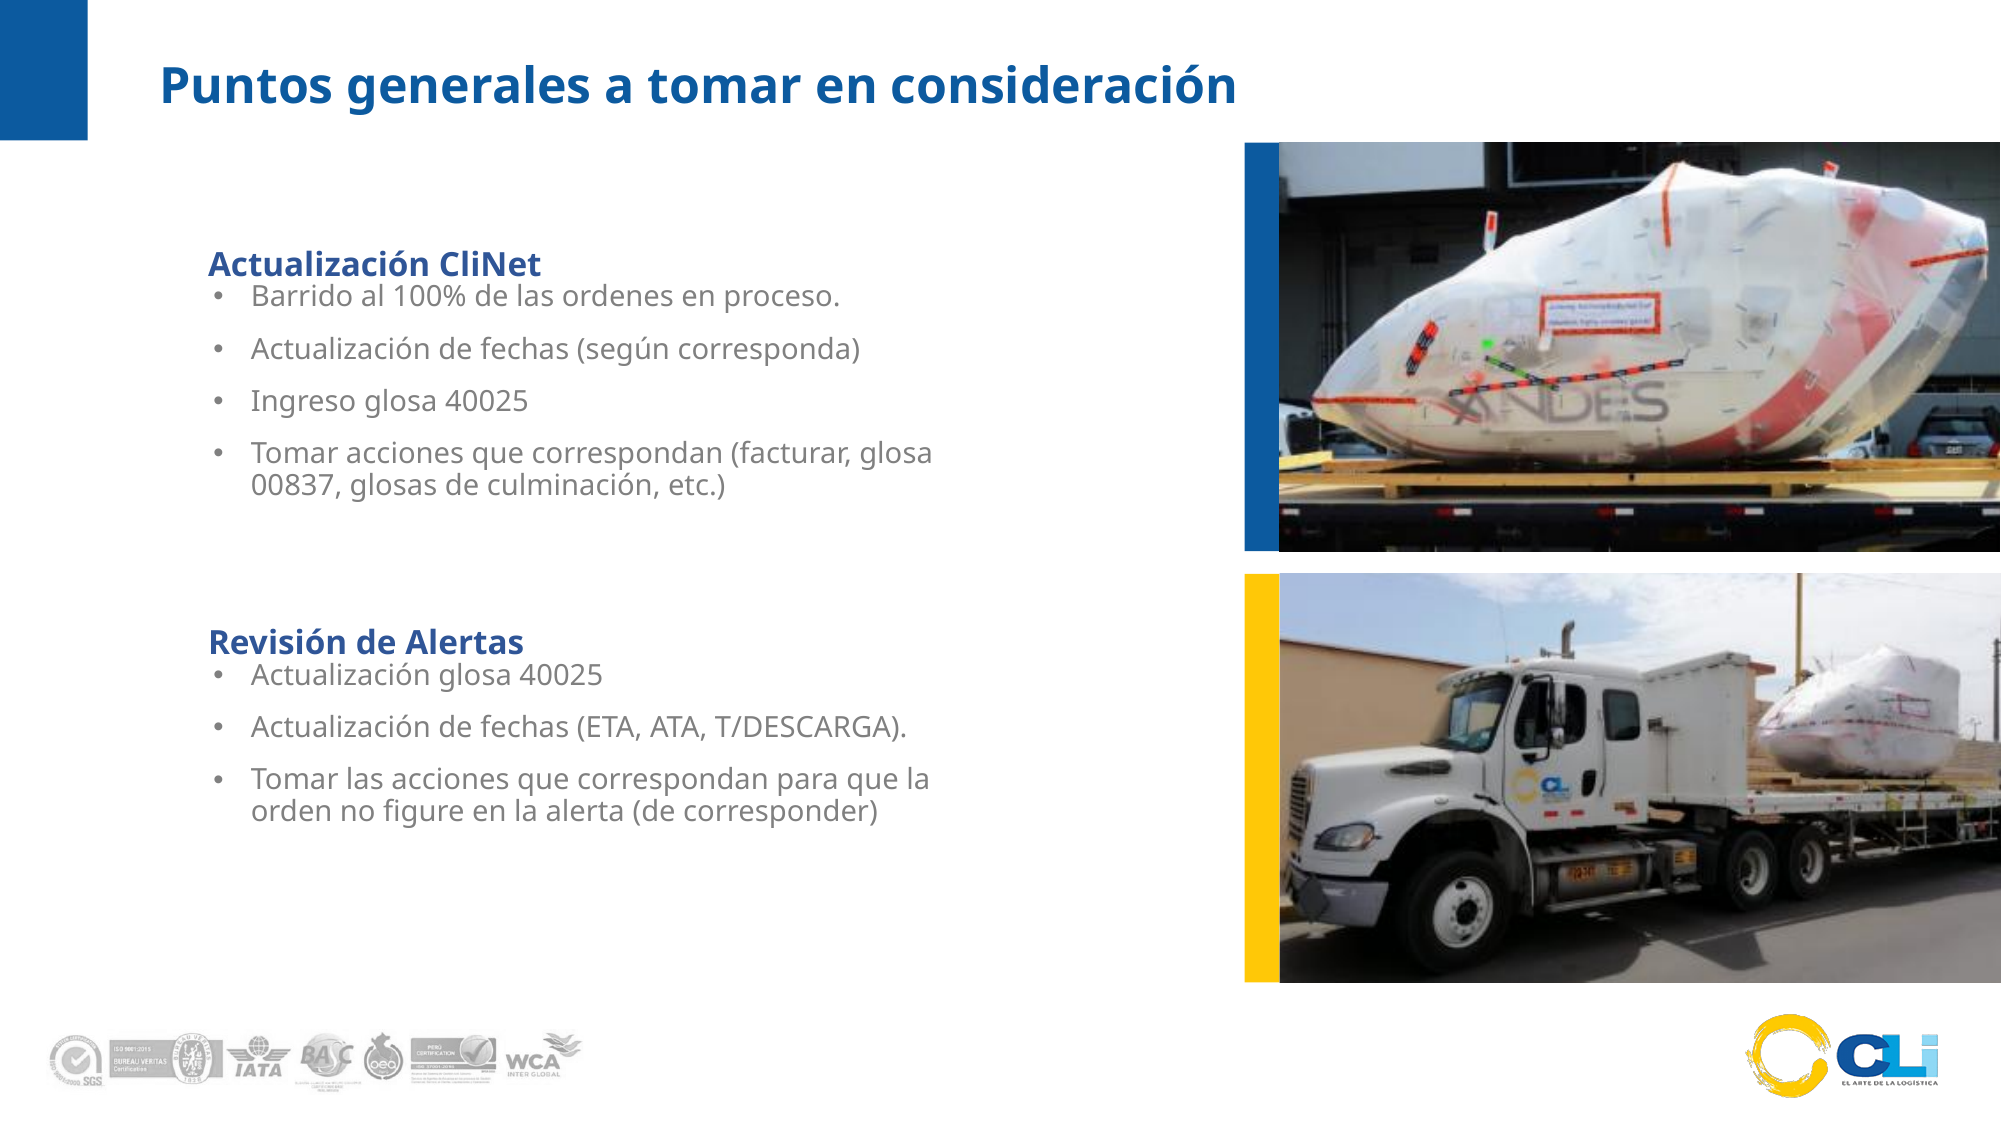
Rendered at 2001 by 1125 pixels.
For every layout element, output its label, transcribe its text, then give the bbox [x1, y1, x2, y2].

text_box [0, 0, 88, 141]
text_box Revisión de Alertas [193, 614, 1023, 669]
text_box [1244, 573, 1279, 983]
picture [1279, 573, 2001, 983]
text_box Actualización CliNet [193, 235, 1023, 291]
text_box Puntos generales a tomar en consideración [144, 45, 1884, 121]
text_box [1244, 142, 1279, 552]
picture [1279, 142, 2000, 552]
picture [1745, 1014, 1938, 1098]
text_box [46, 1029, 584, 1095]
text_box Barrido al 100% de las ordenes en proceso. Actualización de fechas (según corresponda) Ingreso glosa 40025 Tomar acciones que correspondan (facturar, glosa 00837, glosas de culminación, etc.) [193, 261, 954, 521]
text_box Actualización glosa 40025 Actualización de fechas (ETA, ATA, T/DESCARGA). Tomar las acciones que correspondan para que la orden no figure en la alerta (de corresponder) [193, 640, 954, 930]
